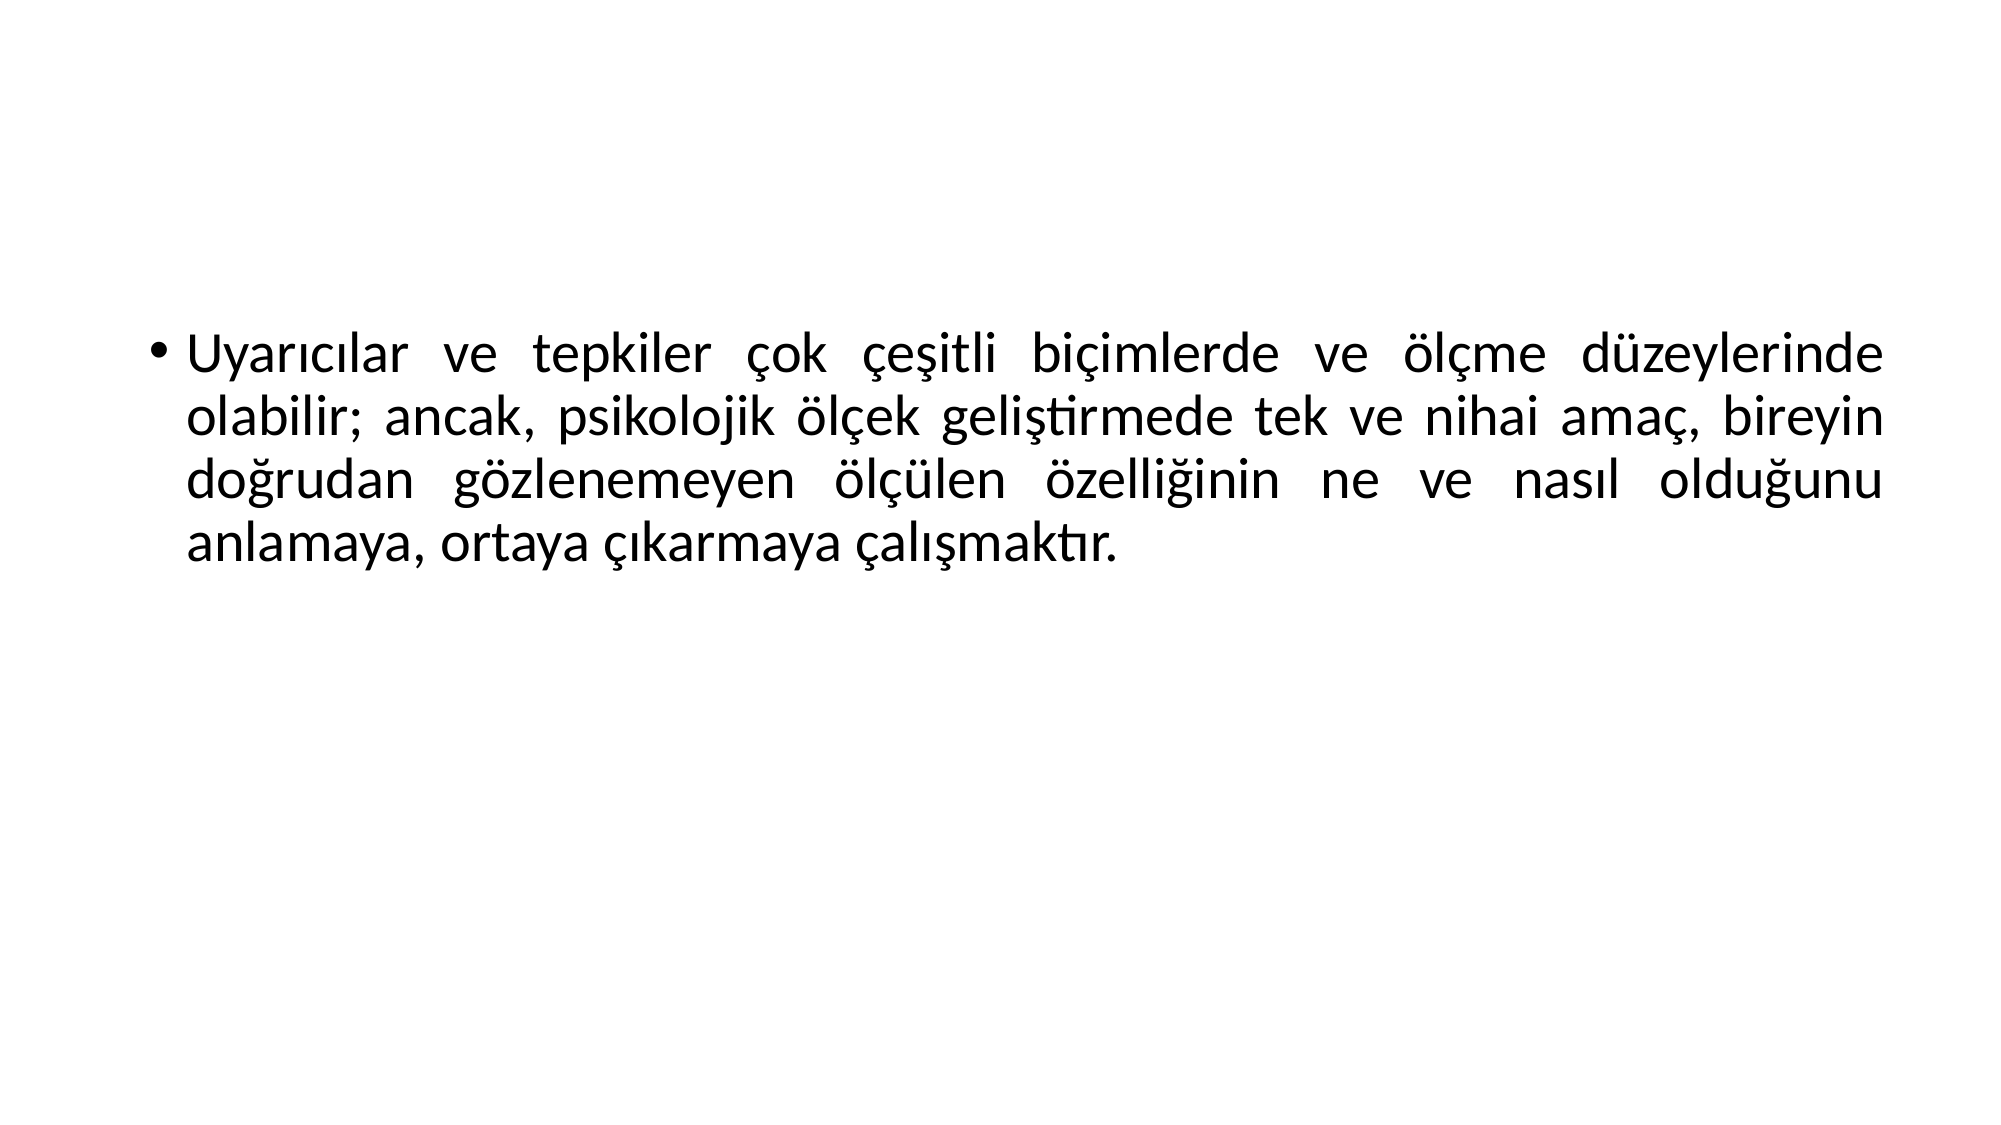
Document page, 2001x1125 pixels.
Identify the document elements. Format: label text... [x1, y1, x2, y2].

list Uyarıcılar ve tepkiler çok çeşitli biçimlerde ve ölçme düzeylerinde olabilir; ancak, psikolojik ölçek geliştirmede tek ve nihai amaç, bireyin doğrudan gözlenemeyen ölçülen özelliğinin ne ve nasıl olduğunu anlamaya, ortaya çıkarmaya çalışmaktır. [133, 314, 1900, 1010]
